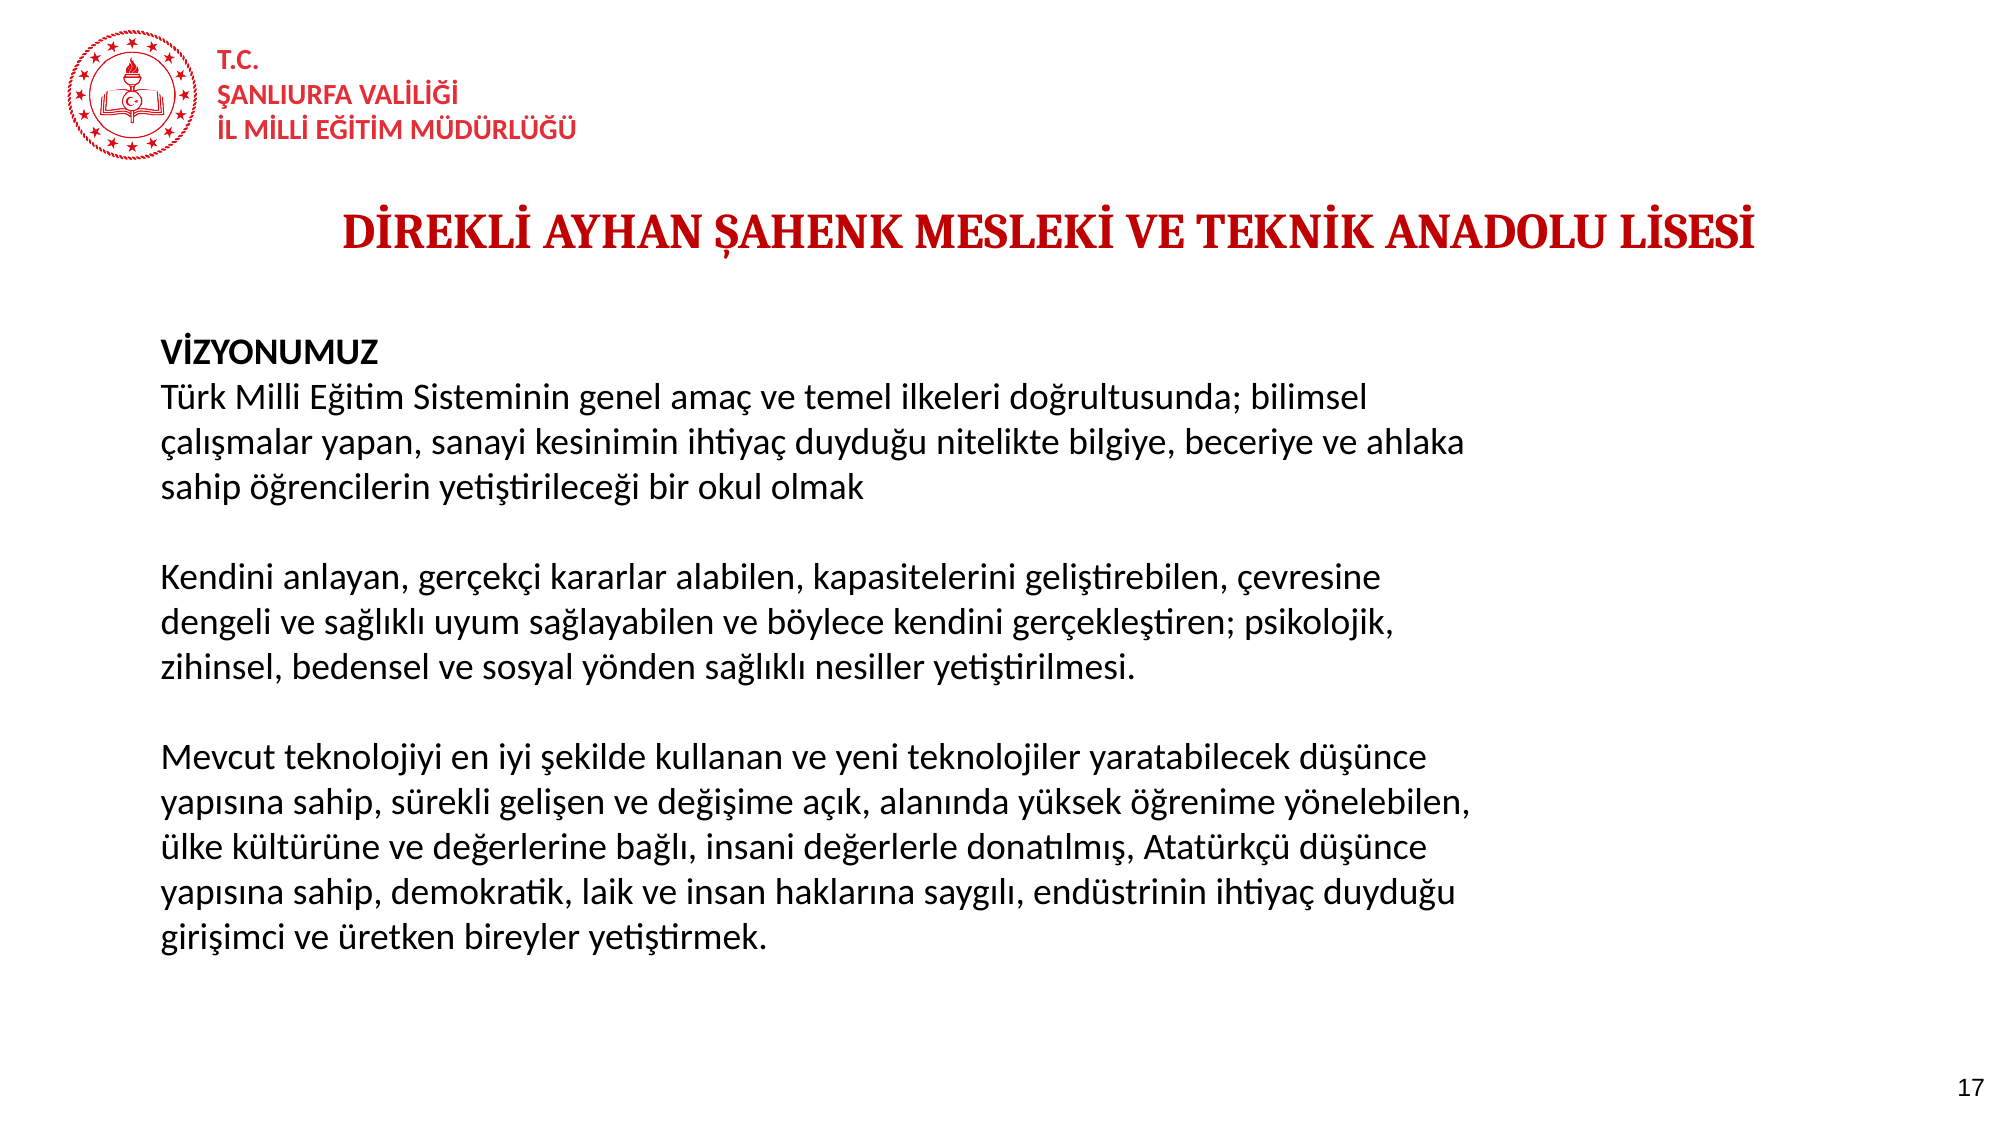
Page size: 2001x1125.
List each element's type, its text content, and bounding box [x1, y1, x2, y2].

text_box VİZYONUMUZ Türk Milli Eğitim Sisteminin genel amaç ve temel ilkeleri doğrultusunda; bilimsel çalışmalar yapan, sanayi kesinimin ihtiyaç duyduğu nitelikte bilgiye, beceriye ve ahlaka sahip öğrencilerin yetiştirileceği bir okul olmak Kendini anlayan, gerçekçi kararlar alabilen, kapasitelerini geliştirebilen, çevresine dengeli ve sağlıklı uyum sağlayabilen ve böylece kendini gerçekleştiren; psikolojik, zihinsel, bedensel ve sosyal yönden sağlıklı nesiller yetiştirilmesi. Mevcut teknolojiyi en iyi şekilde kullanan ve yeni teknolojiler yaratabilecek düşünce yapısına sahip, sürekli gelişen ve değişime açık, alanında yüksek öğrenime yönelebilen, ülke kültürüne ve değerlerine bağlı, insani değerlerle donatılmış, Atatürkçü düşünce yapısına sahip, demokratik, laik ve insan haklarına saygılı, endüstrinin ihtiyaç duyduğu girişimci ve üretken bireyler yetiştirmek. [145, 319, 1500, 1054]
picture [41, 0, 443, 249]
text_box DİREKLİ AYHAN ŞAHENK MESLEKİ VE TEKNİK ANADOLU LİSESİ [309, 199, 1790, 259]
